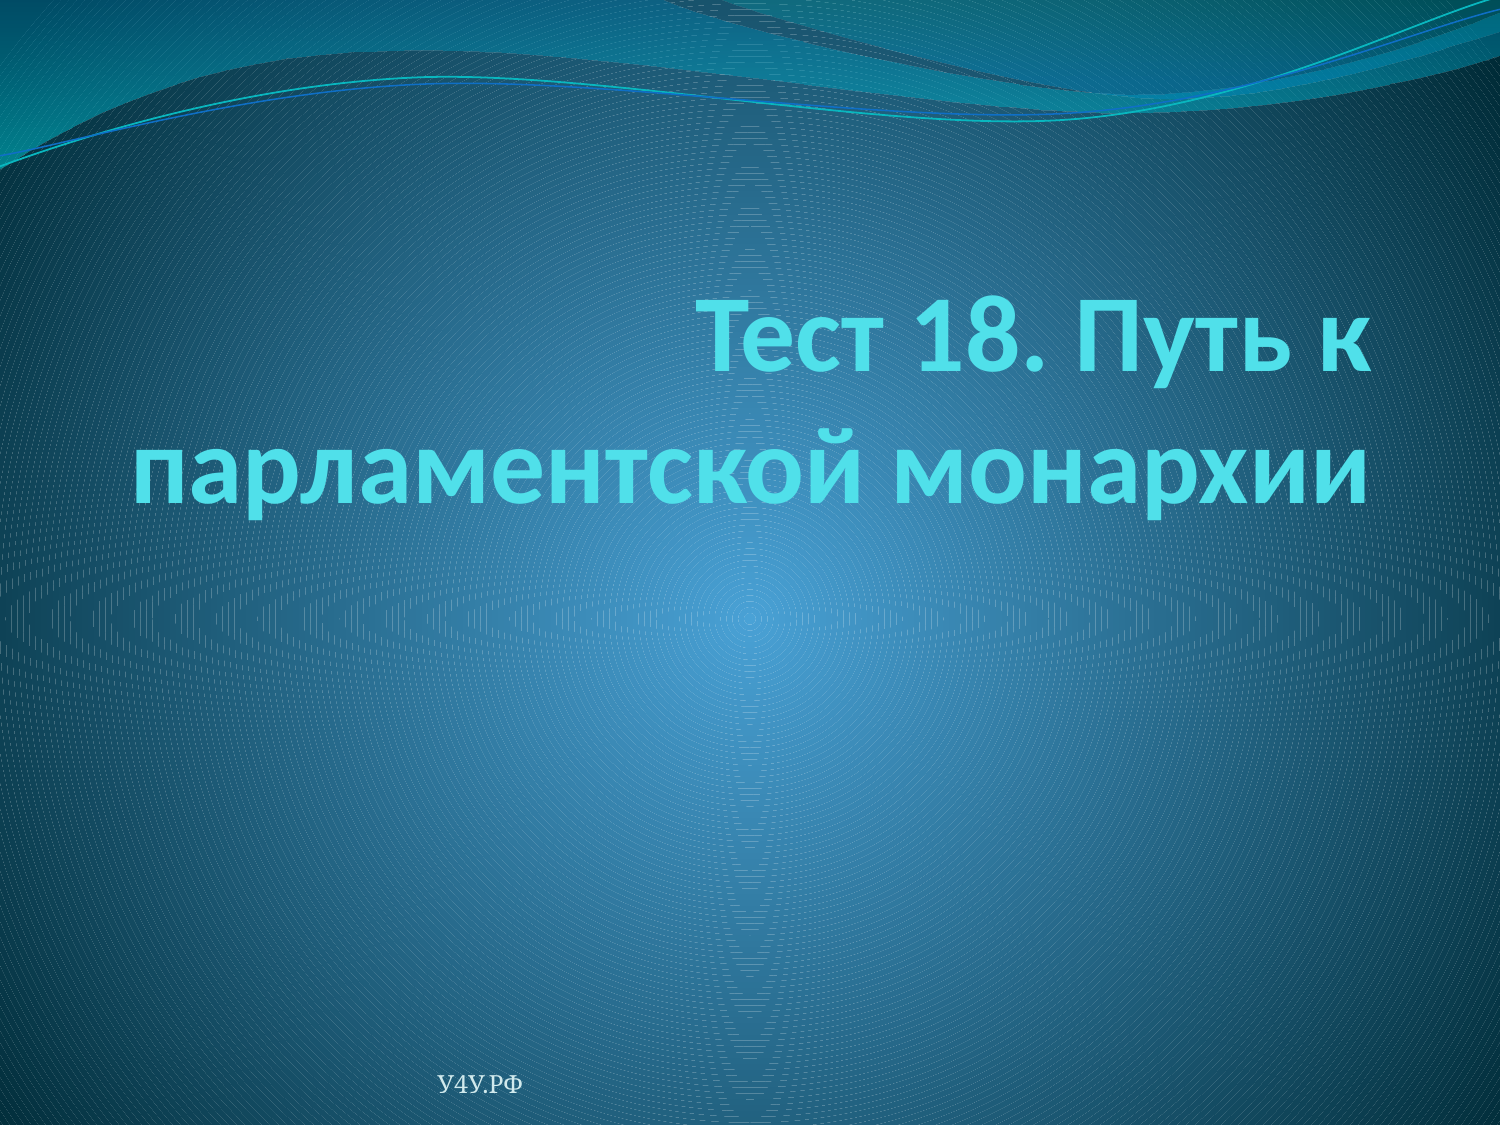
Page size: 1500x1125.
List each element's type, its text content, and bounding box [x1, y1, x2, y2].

footer У4У.РФ [437, 1042, 988, 1103]
title Тест 18. Путь к парламентской монархии [87, 224, 1376, 525]
